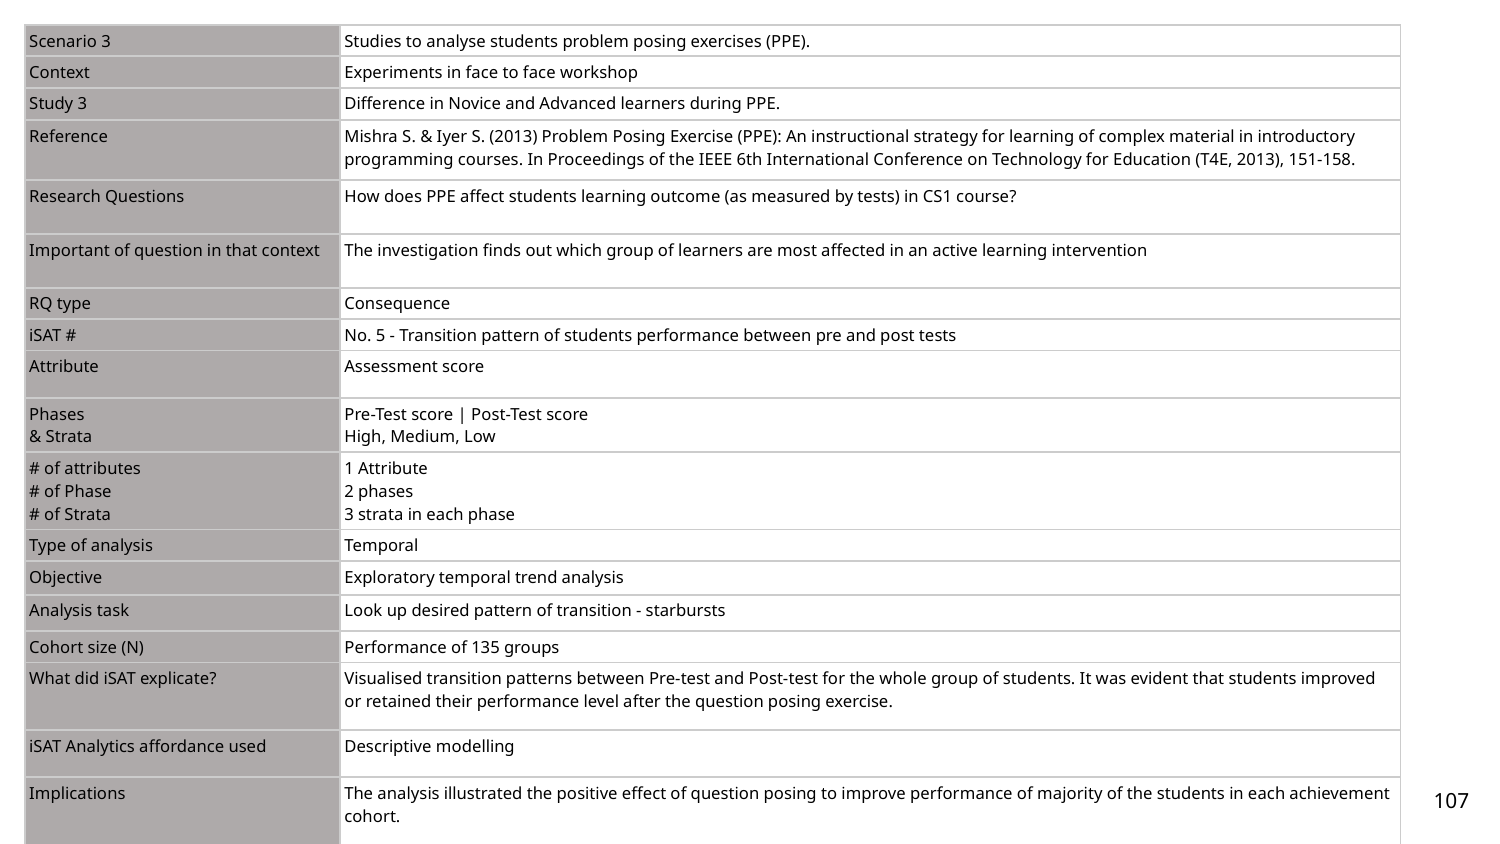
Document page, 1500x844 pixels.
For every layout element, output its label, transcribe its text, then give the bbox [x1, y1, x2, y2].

table_cell RQ type [26, 289, 339, 318]
table_cell Reference [26, 121, 339, 179]
table_cell Temporal [341, 530, 1400, 560]
table_cell Difference in Novice and Advanced learners during PPE. [341, 89, 1400, 119]
table_cell The investigation finds out which group of learners are most affected in an active learning intervention [341, 235, 1400, 287]
table_cell # of attributes # of Phase # of Strata [26, 453, 339, 529]
table_cell The analysis illustrated the positive effect of question posing to improve performance of majority of the students in each achievement cohort. [341, 778, 1400, 844]
table_cell Cohort size (N) [26, 632, 339, 662]
table_cell Descriptive modelling [341, 731, 1400, 776]
table_cell Context [26, 57, 339, 87]
table_cell Phases & Strata [26, 399, 339, 451]
table_cell Consequence [341, 289, 1400, 318]
table_cell Assessment score [341, 351, 1400, 397]
table_cell What did iSAT explicate? [26, 663, 339, 729]
table_header Studies to analyse students problem posing exercises (PPE). [341, 26, 1400, 55]
table_cell Pre-Test score | Post-Test score High, Medium, Low [341, 399, 1400, 451]
table_cell Objective [26, 562, 339, 594]
slide_number ‹#› [1401, 769, 1484, 834]
table_header Scenario 3 [26, 26, 339, 55]
table_cell Implications [26, 778, 339, 844]
table_cell Experiments in face to face workshop [341, 57, 1400, 87]
table_cell Study 3 [26, 89, 339, 119]
table_cell Visualised transition patterns between Pre-test and Post-test for the whole group of students. It was evident that students improved or retained their performance level after the question posing exercise. [341, 663, 1400, 729]
table_cell 1 Attribute 2 phases 3 strata in each phase [341, 453, 1400, 529]
table_cell No. 5 - Transition pattern of students performance between pre and post tests [341, 320, 1400, 350]
table_cell Mishra S. & Iyer S. (2013) Problem Posing Exercise (PPE): An instructional strategy for learning of complex material in introductory programming courses. In Proceedings of the IEEE 6th International Conference on Technology for Education (T4E, 2013), 151-158. [341, 121, 1400, 179]
table_cell Attribute [26, 351, 339, 397]
table_cell Exploratory temporal trend analysis [341, 562, 1400, 594]
table_cell Look up desired pattern of transition - starbursts [341, 596, 1400, 630]
table_cell iSAT # [26, 320, 339, 350]
table_cell Research Questions [26, 181, 339, 233]
table_cell Type of analysis [26, 530, 339, 560]
table_cell iSAT Analytics affordance used [26, 731, 339, 776]
table_cell Performance of 135 groups [341, 632, 1400, 662]
table_cell How does PPE affect students learning outcome (as measured by tests) in CS1 course? [341, 181, 1400, 233]
table_cell Analysis task [26, 596, 339, 630]
table_cell Important of question in that context [26, 235, 339, 287]
